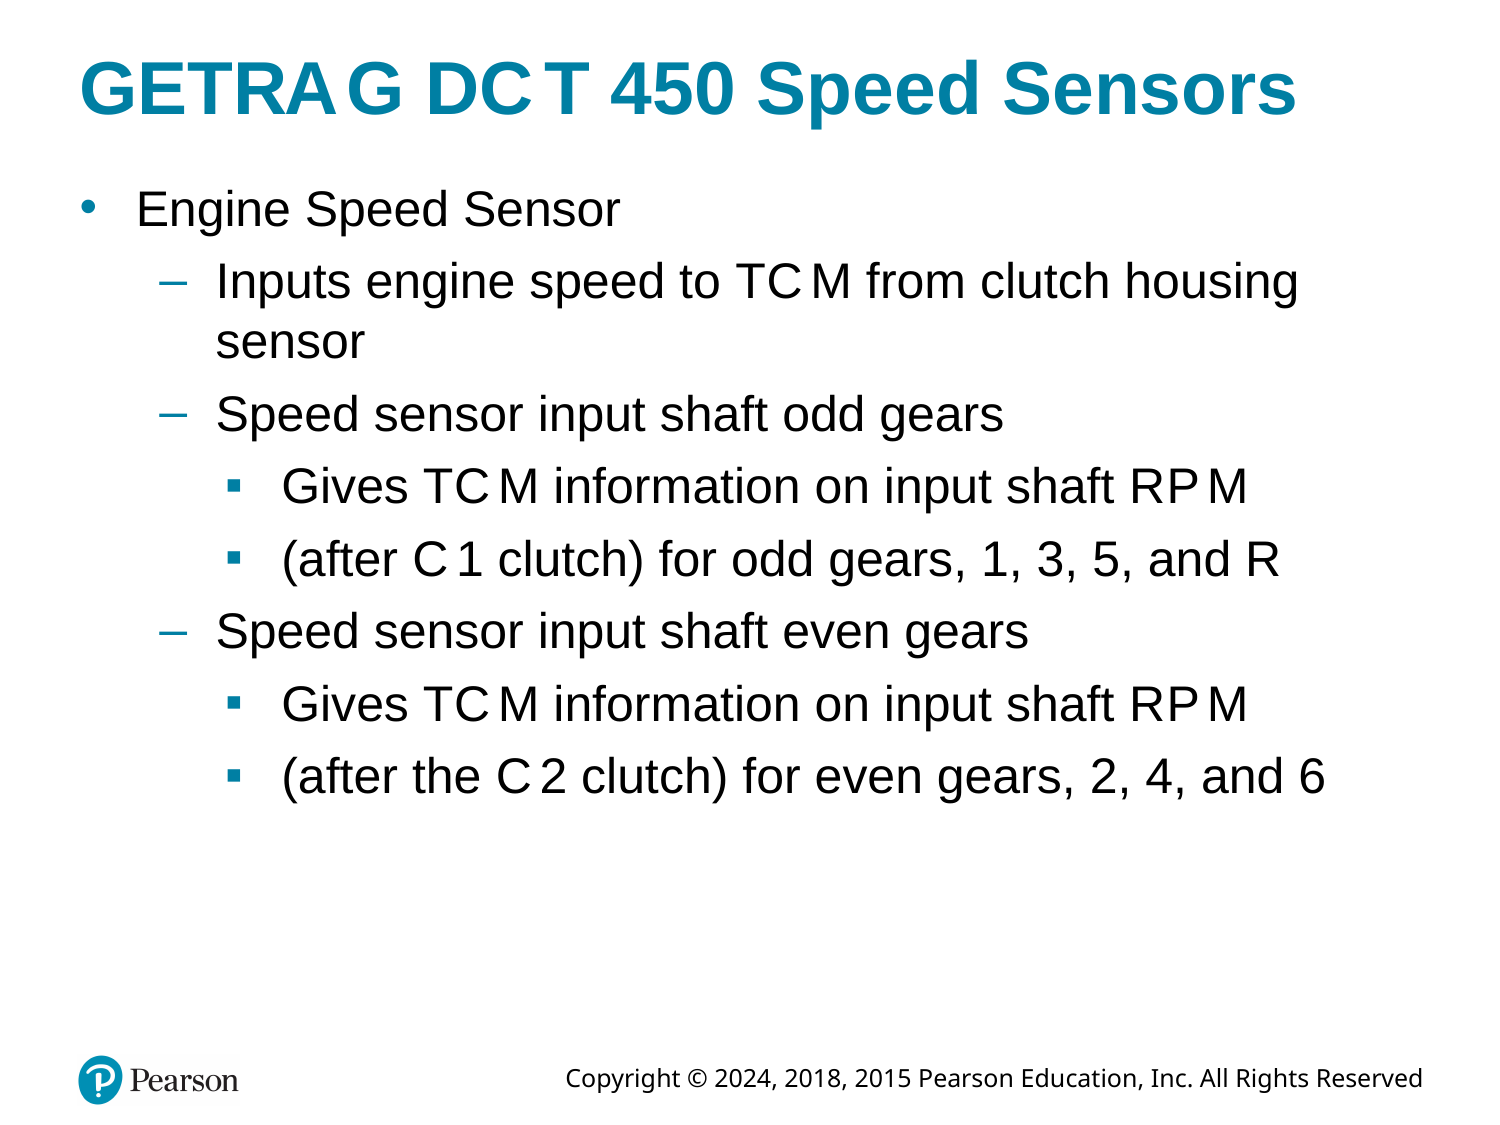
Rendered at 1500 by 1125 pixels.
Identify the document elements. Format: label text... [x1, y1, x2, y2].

picture [77, 1054, 240, 1106]
title G E T R A G D C T 450 Speed Sensors [79, 0, 1430, 182]
list Engine Speed Sensor Inputs engine speed to T C M from clutch housing sensor Speed sensor input shaft odd gears Gives T C M information on input shaft R P M (after C 1 clutch) for odd gears, 1, 3, 5, and R Speed sensor input shaft even gears Gives T C M information on input shaft R P M (after the C 2 clutch) for even gears, 2, 4, and 6 [79, 168, 1428, 812]
